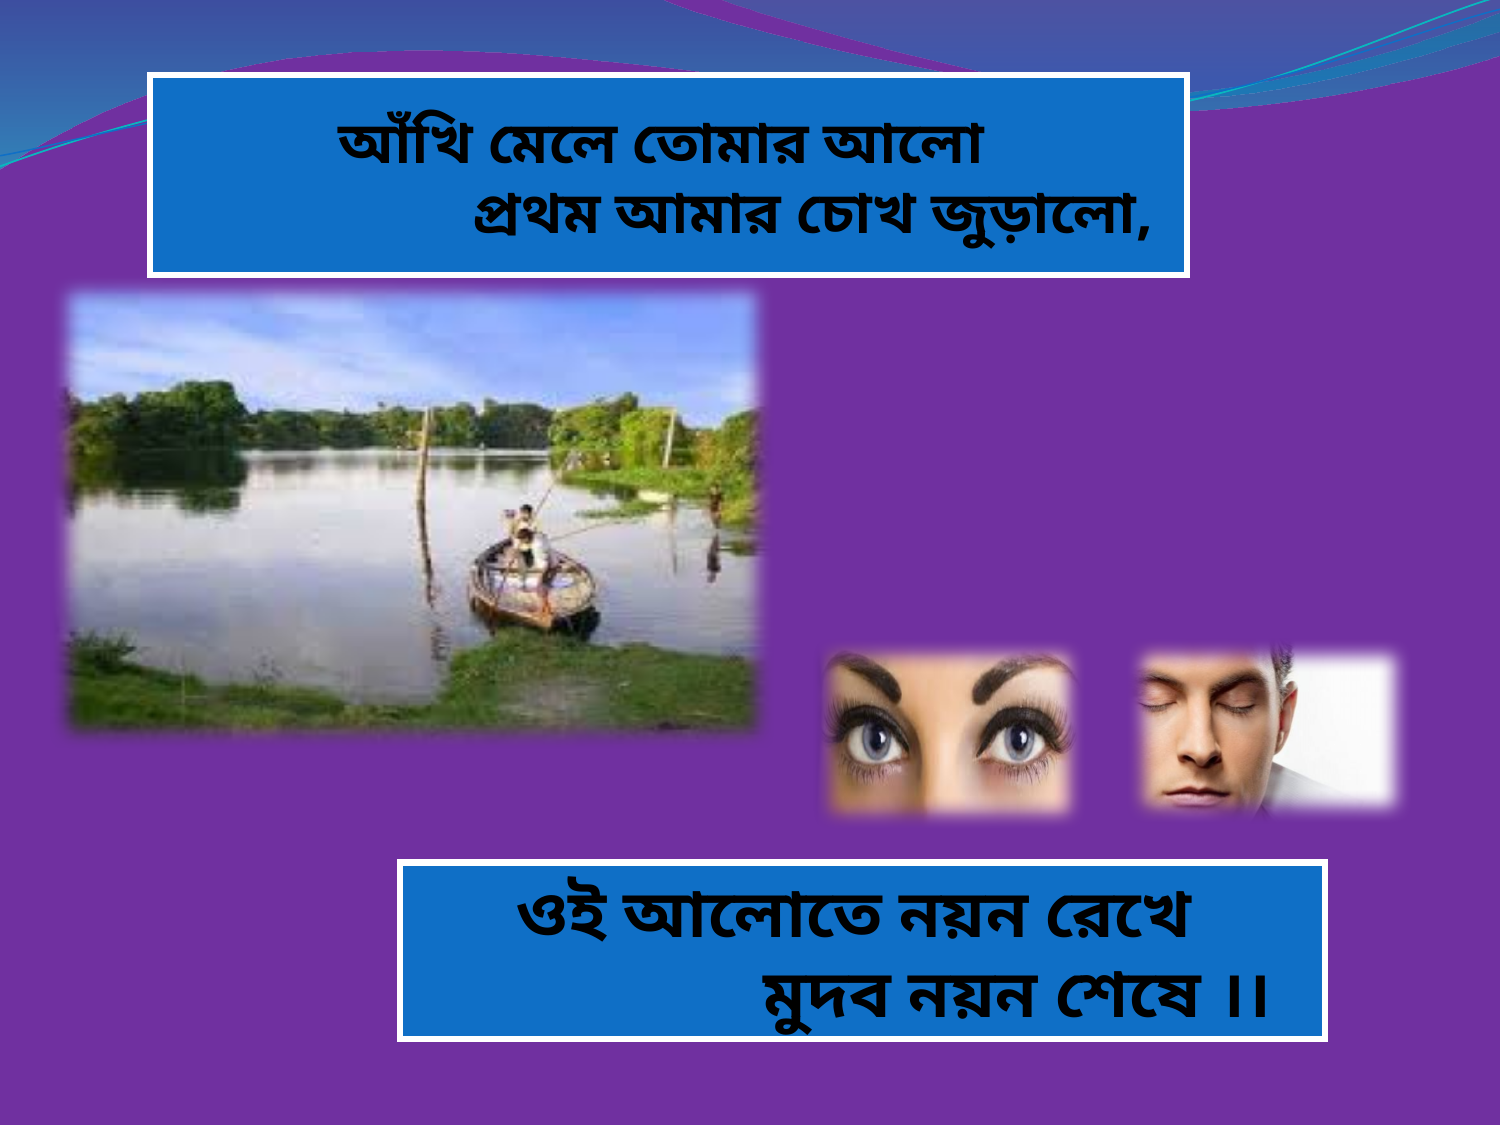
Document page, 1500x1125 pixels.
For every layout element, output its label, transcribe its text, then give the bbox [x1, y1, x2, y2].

text_box আঁখি মেলে তোমার আলো প্রথম আমার চোখ জুড়ালো, [149, 75, 1188, 275]
picture [812, 637, 1087, 831]
text_box ওই আলোতে নয়ন রেখে মুদব নয়ন শেষে ।। [399, 862, 1325, 1039]
picture [49, 274, 774, 749]
picture [1124, 637, 1413, 826]
